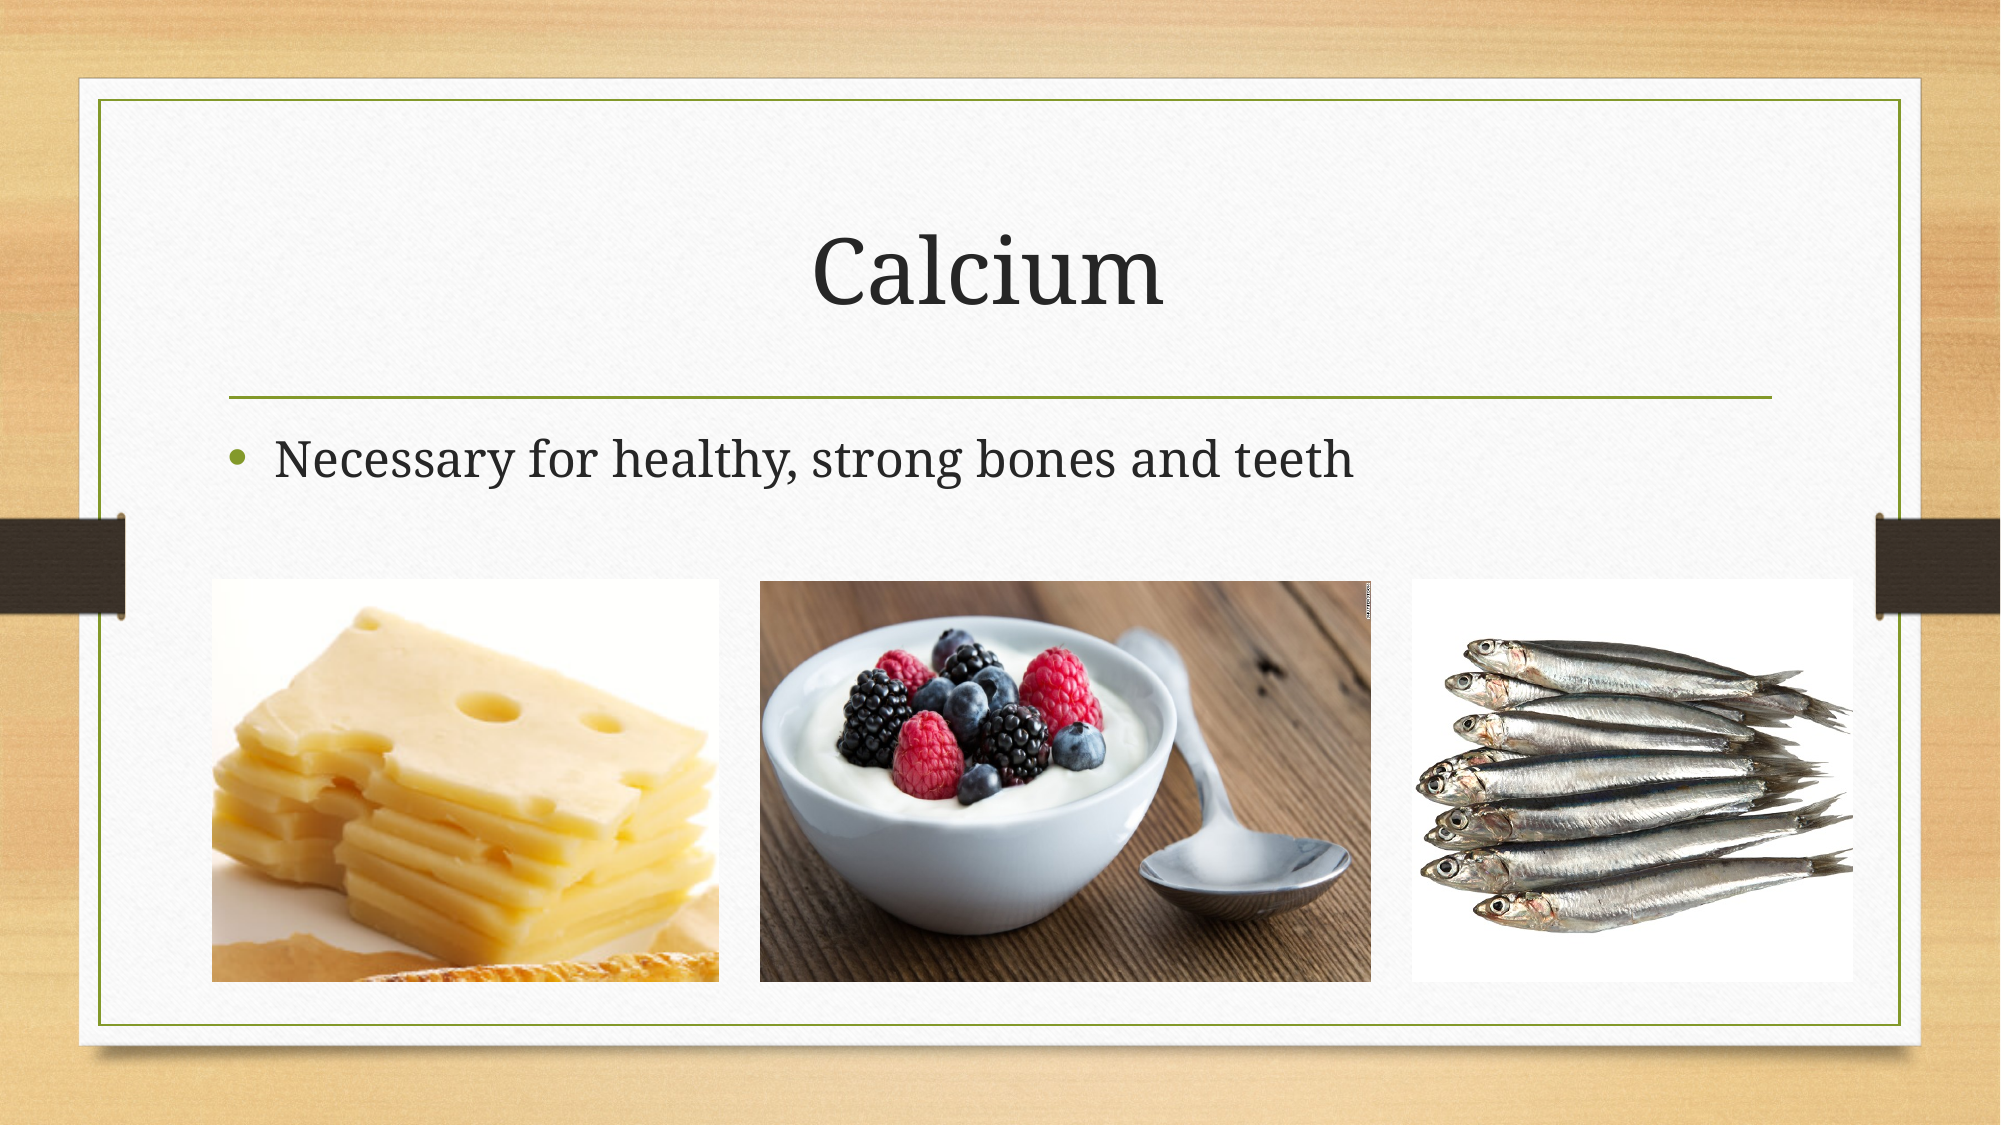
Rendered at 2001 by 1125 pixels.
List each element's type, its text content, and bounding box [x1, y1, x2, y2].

list Necessary for healthy, strong bones and teeth [212, 419, 1788, 964]
picture [0, 0, 2001, 1125]
title Calcium [212, 161, 1788, 375]
